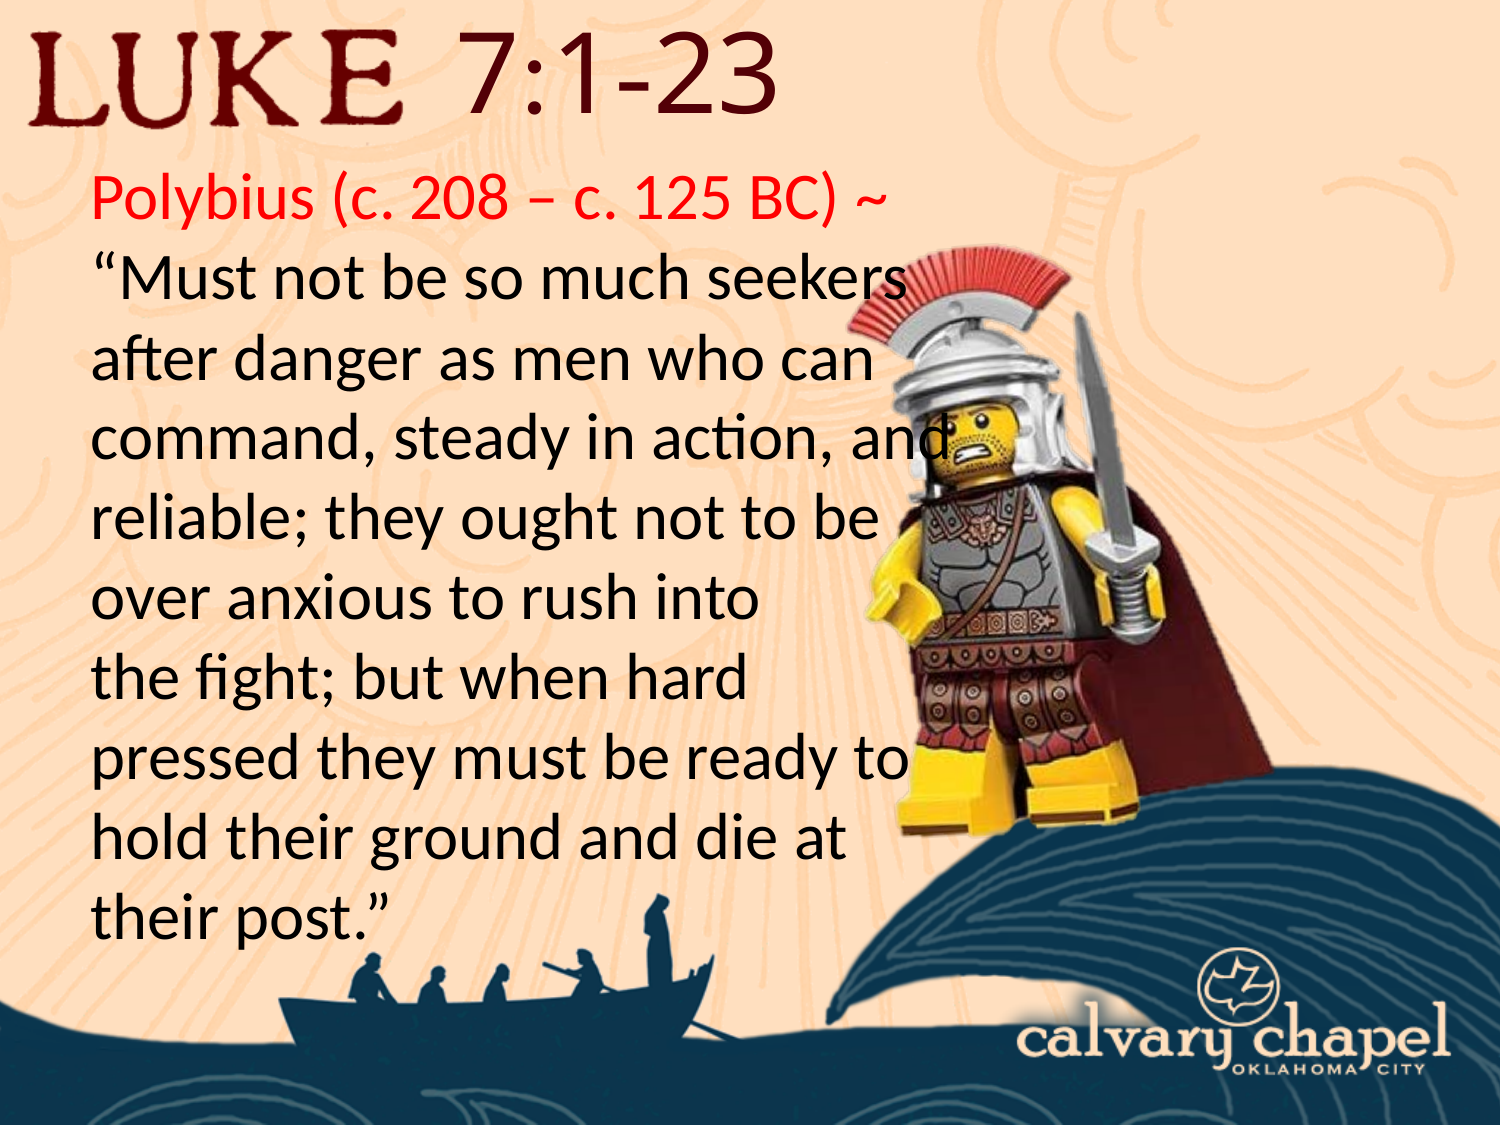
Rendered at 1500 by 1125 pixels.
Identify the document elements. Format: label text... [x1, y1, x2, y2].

text_box Polybius (c. 208 – c. 125 BC) ~ “Must not be so much seekers after danger as men who can command, steady in action, and reliable; they ought not to be over anxious to rush into the fight; but when hard pressed they must be ready to hold their ground and die at their post.” [75, 145, 969, 961]
picture [0, 0, 1500, 1125]
text_box 7:1-23 [441, 0, 974, 144]
